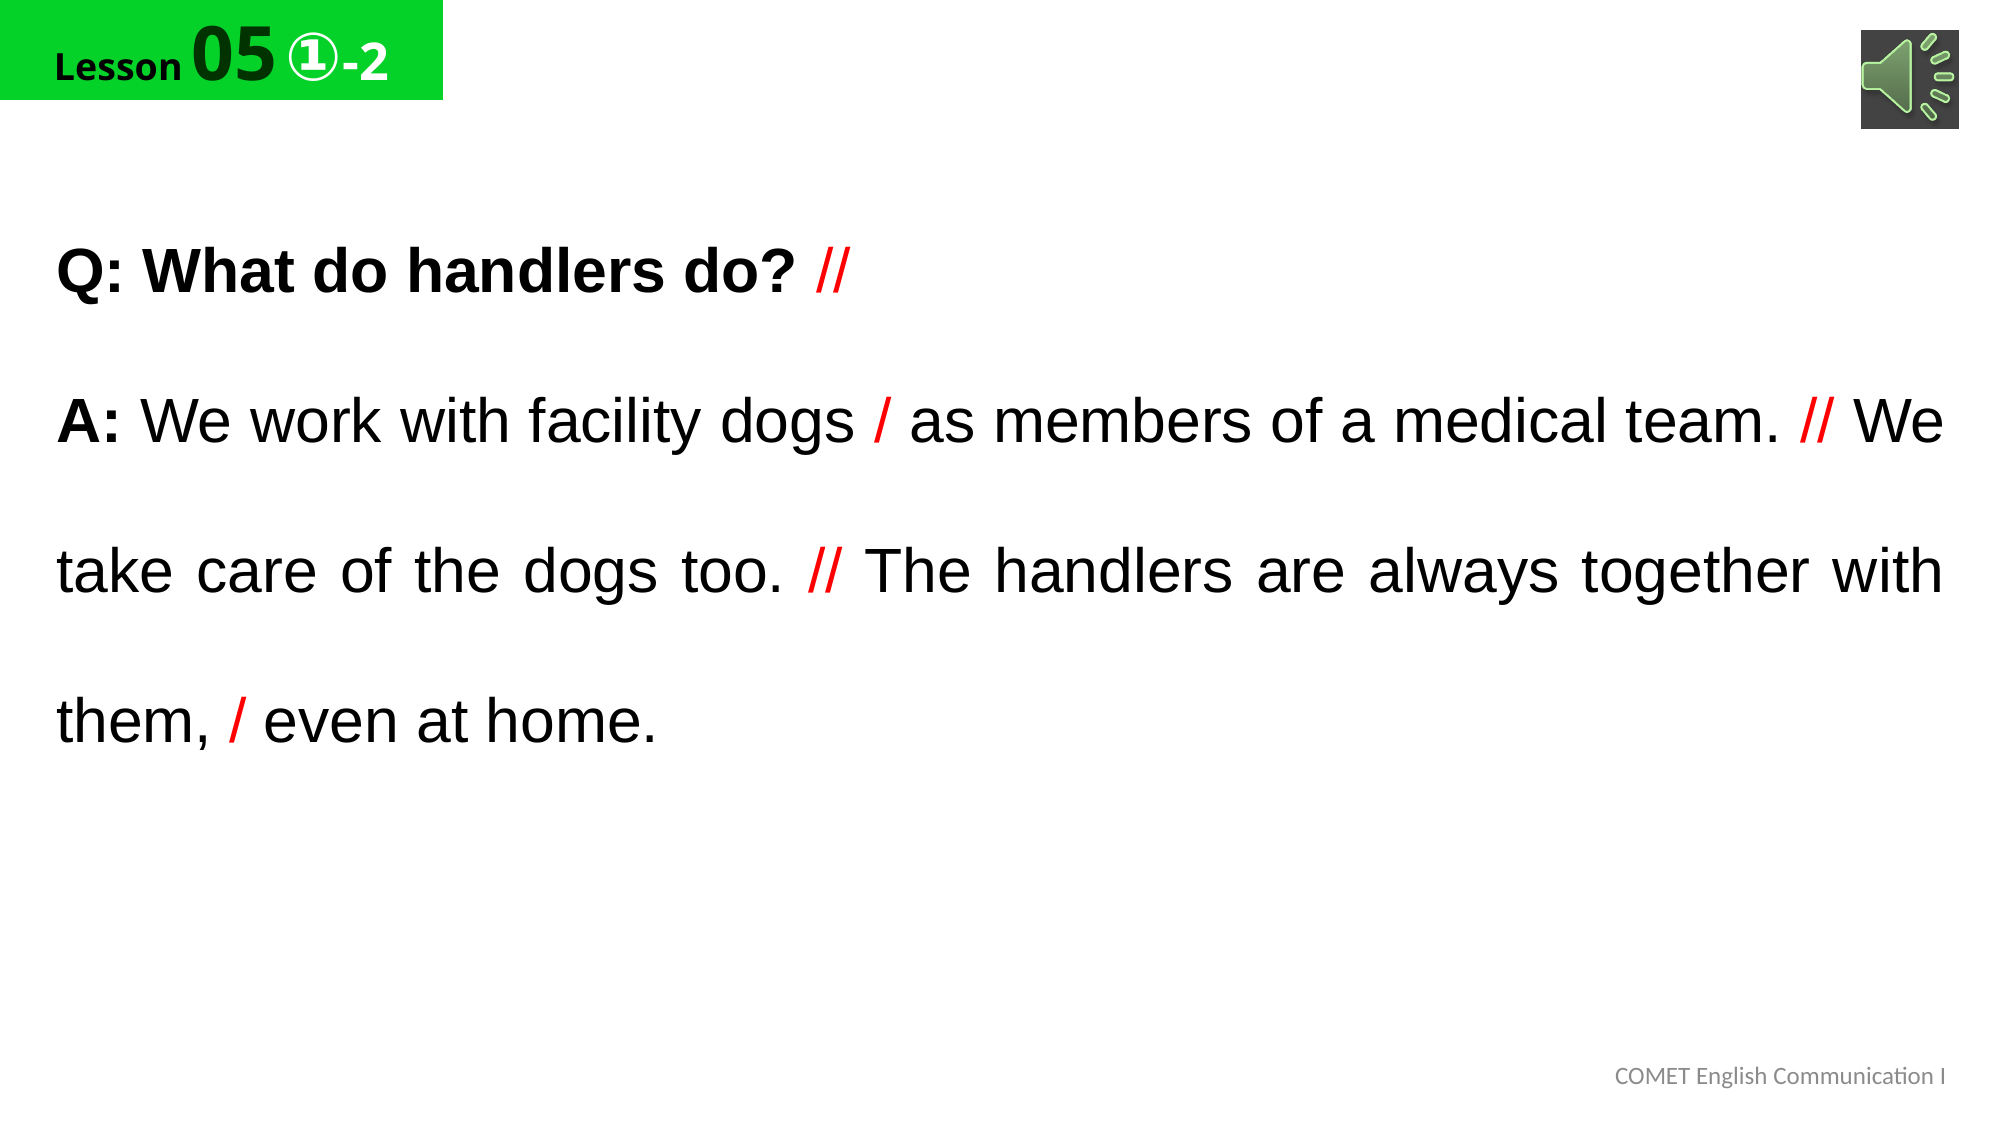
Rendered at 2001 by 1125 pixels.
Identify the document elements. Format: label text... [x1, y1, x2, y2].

picture [1860, 29, 1961, 130]
footer COMET English Communication I [1594, 1045, 1967, 1105]
text_box Lesson 05 ①-2 [0, 0, 444, 101]
list Q: What do handlers do? // A: We work with facility dogs / as members of a medical team. // We take care of the dogs too. // The handlers are always together with them, / even at home. [41, 147, 1961, 1034]
